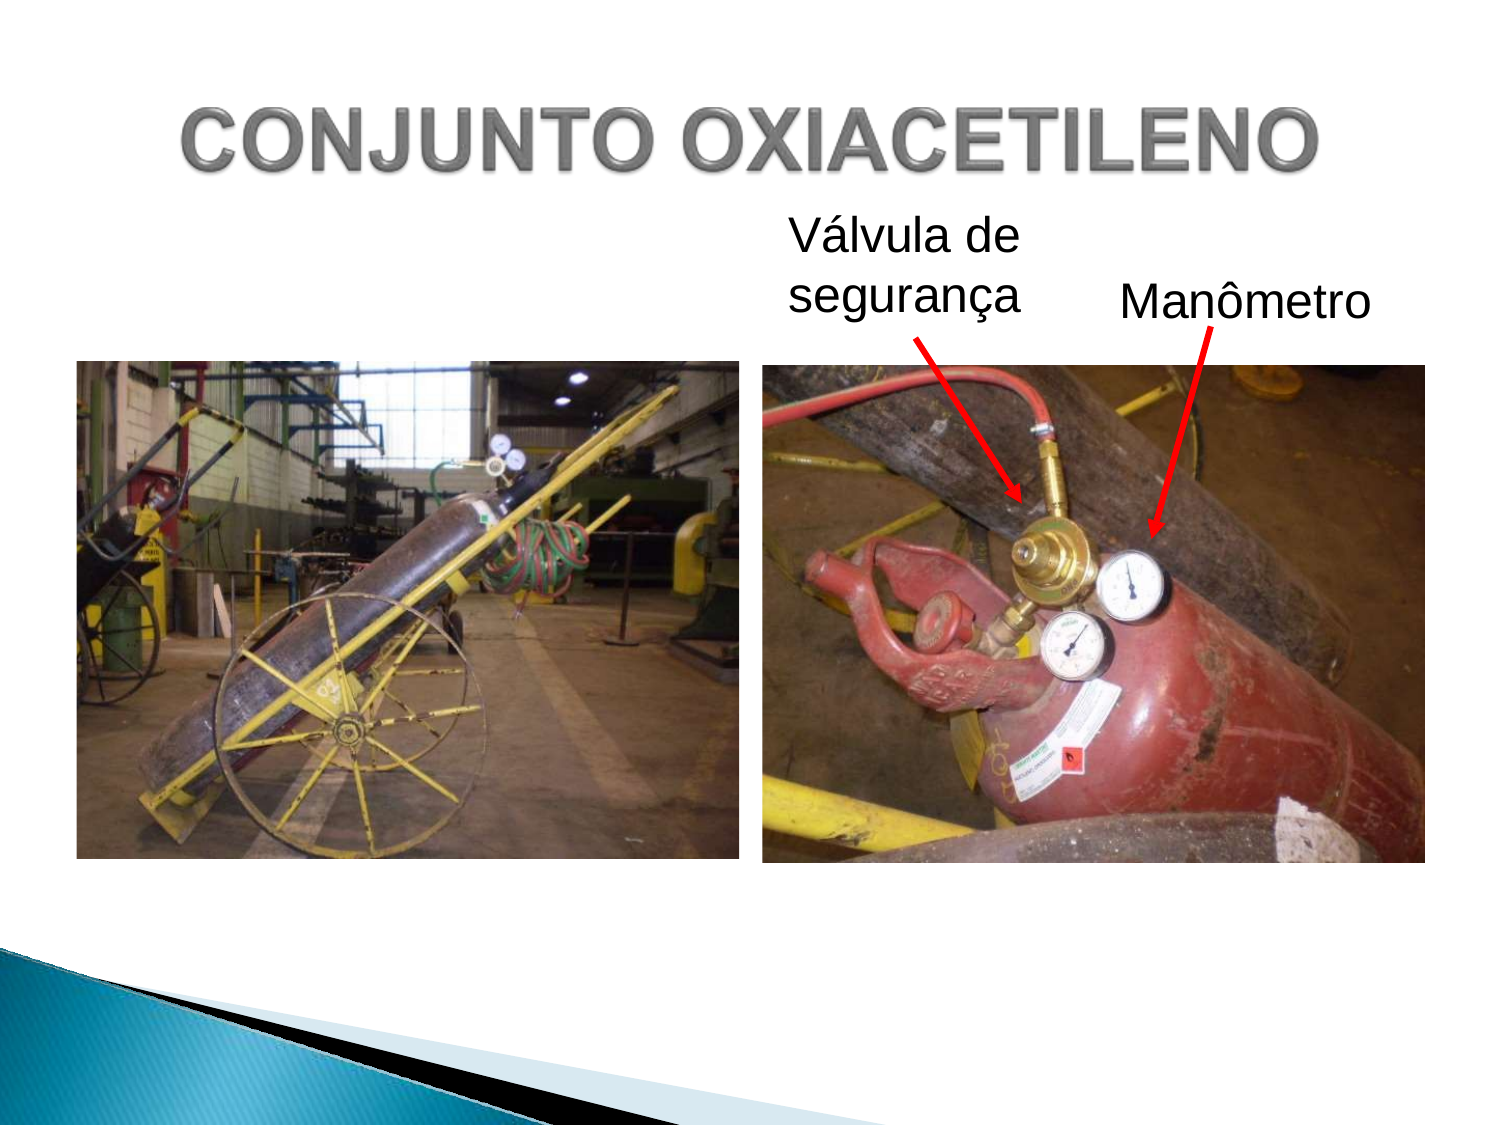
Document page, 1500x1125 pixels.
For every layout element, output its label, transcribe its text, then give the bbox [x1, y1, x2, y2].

text_box [0, 948, 553, 1125]
text_box [178, 107, 1322, 179]
text_box [912, 336, 1022, 504]
text_box Válvula de segurança [786, 200, 1025, 323]
text_box Manômetro [1117, 266, 1375, 329]
text_box [76, 361, 740, 859]
text_box [1147, 325, 1214, 540]
picture [553, 949, 558, 1125]
text_box [762, 365, 1425, 863]
